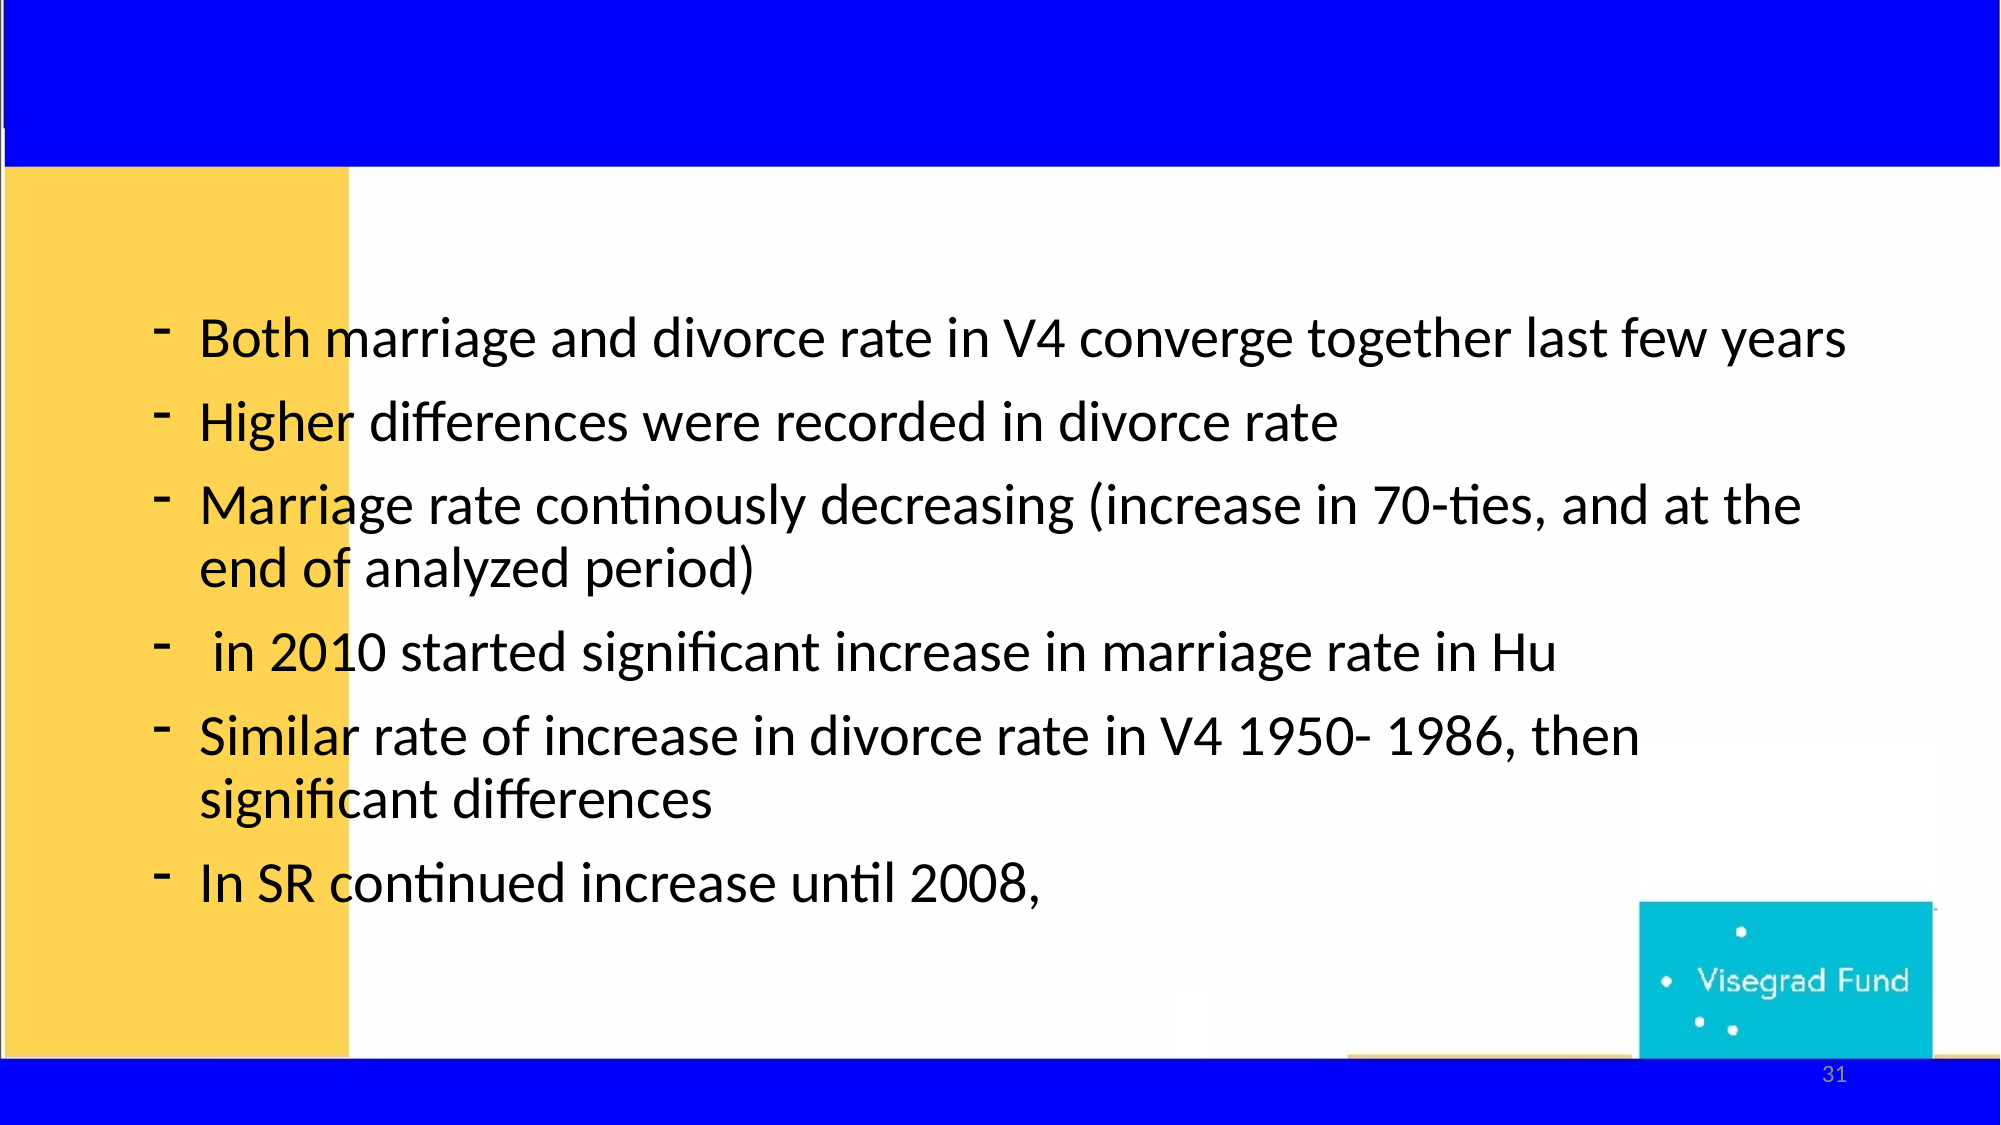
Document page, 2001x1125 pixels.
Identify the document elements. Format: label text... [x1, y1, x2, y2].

picture [0, 0, 2001, 1125]
slide_number 31 [1412, 1042, 1863, 1103]
list Both marriage and divorce rate in V4 converge together last few years Higher differences were recorded in divorce rate Marriage rate continously decreasing (increase in 70-ties, and at the end of analyzed period) in 2010 started significant increase in marriage rate in Hu Similar rate of increase in divorce rate in V4 1950- 1986, then significant differences In SR continued increase until 2008, [137, 299, 1863, 1014]
